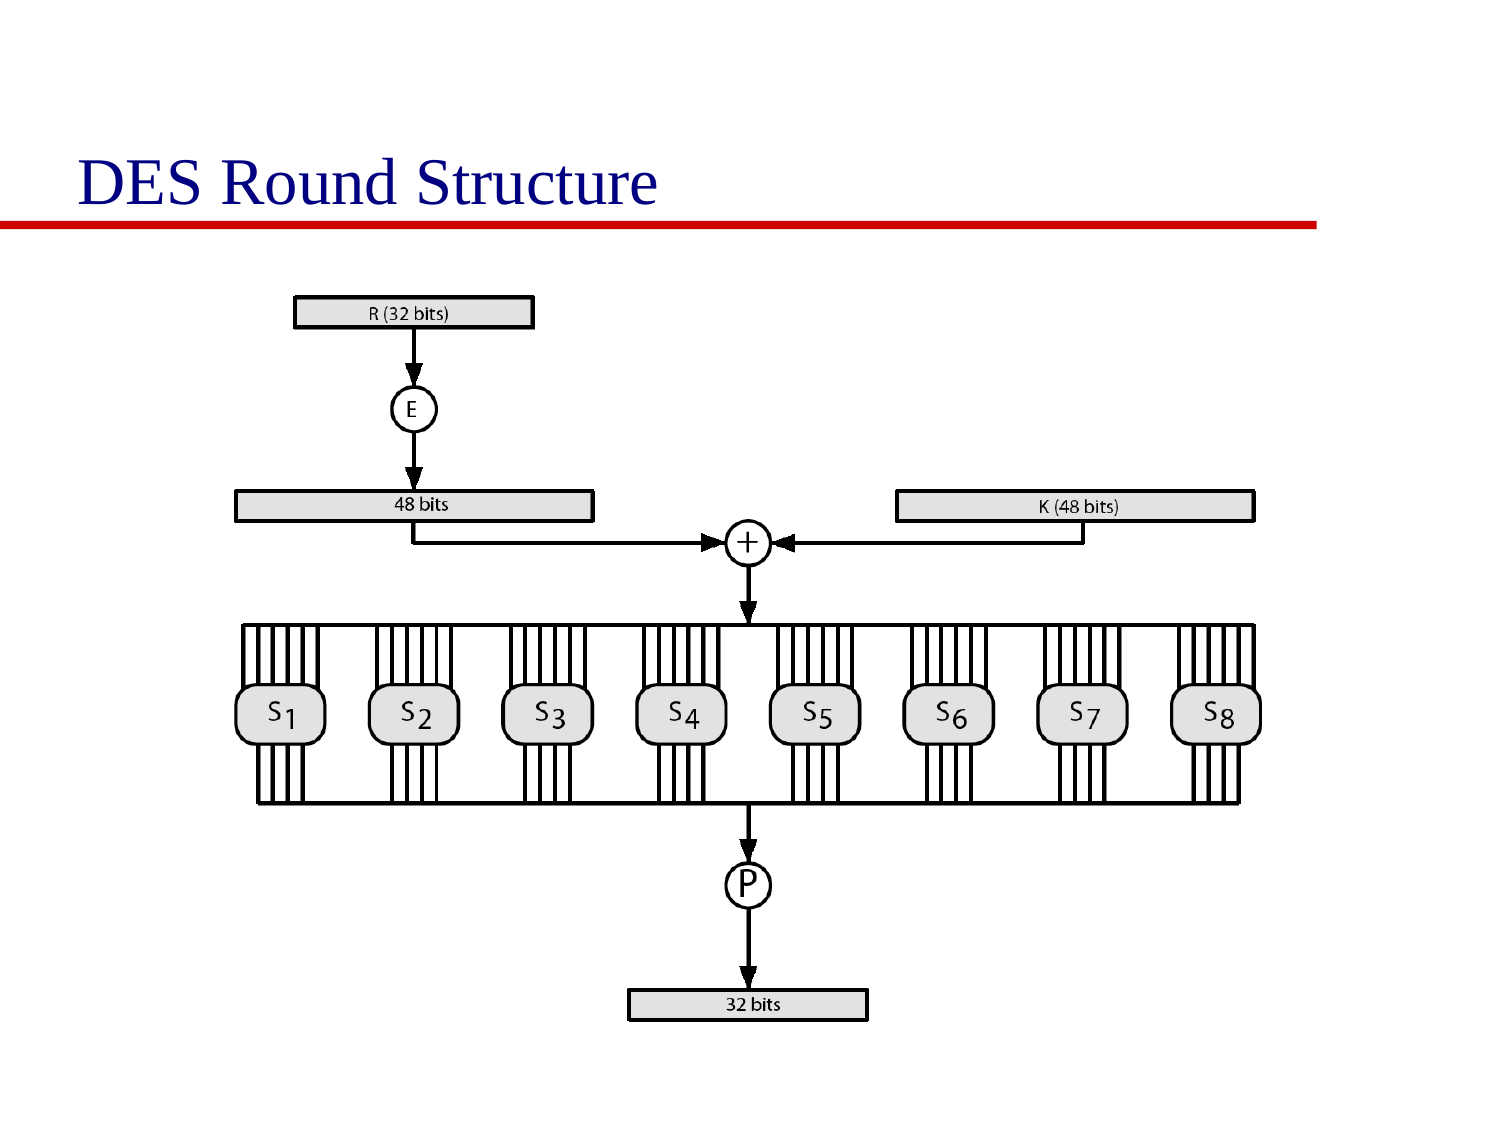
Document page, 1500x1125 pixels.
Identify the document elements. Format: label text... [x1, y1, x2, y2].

title DES Round Structure [62, 43, 1338, 226]
picture [199, 274, 1282, 1049]
